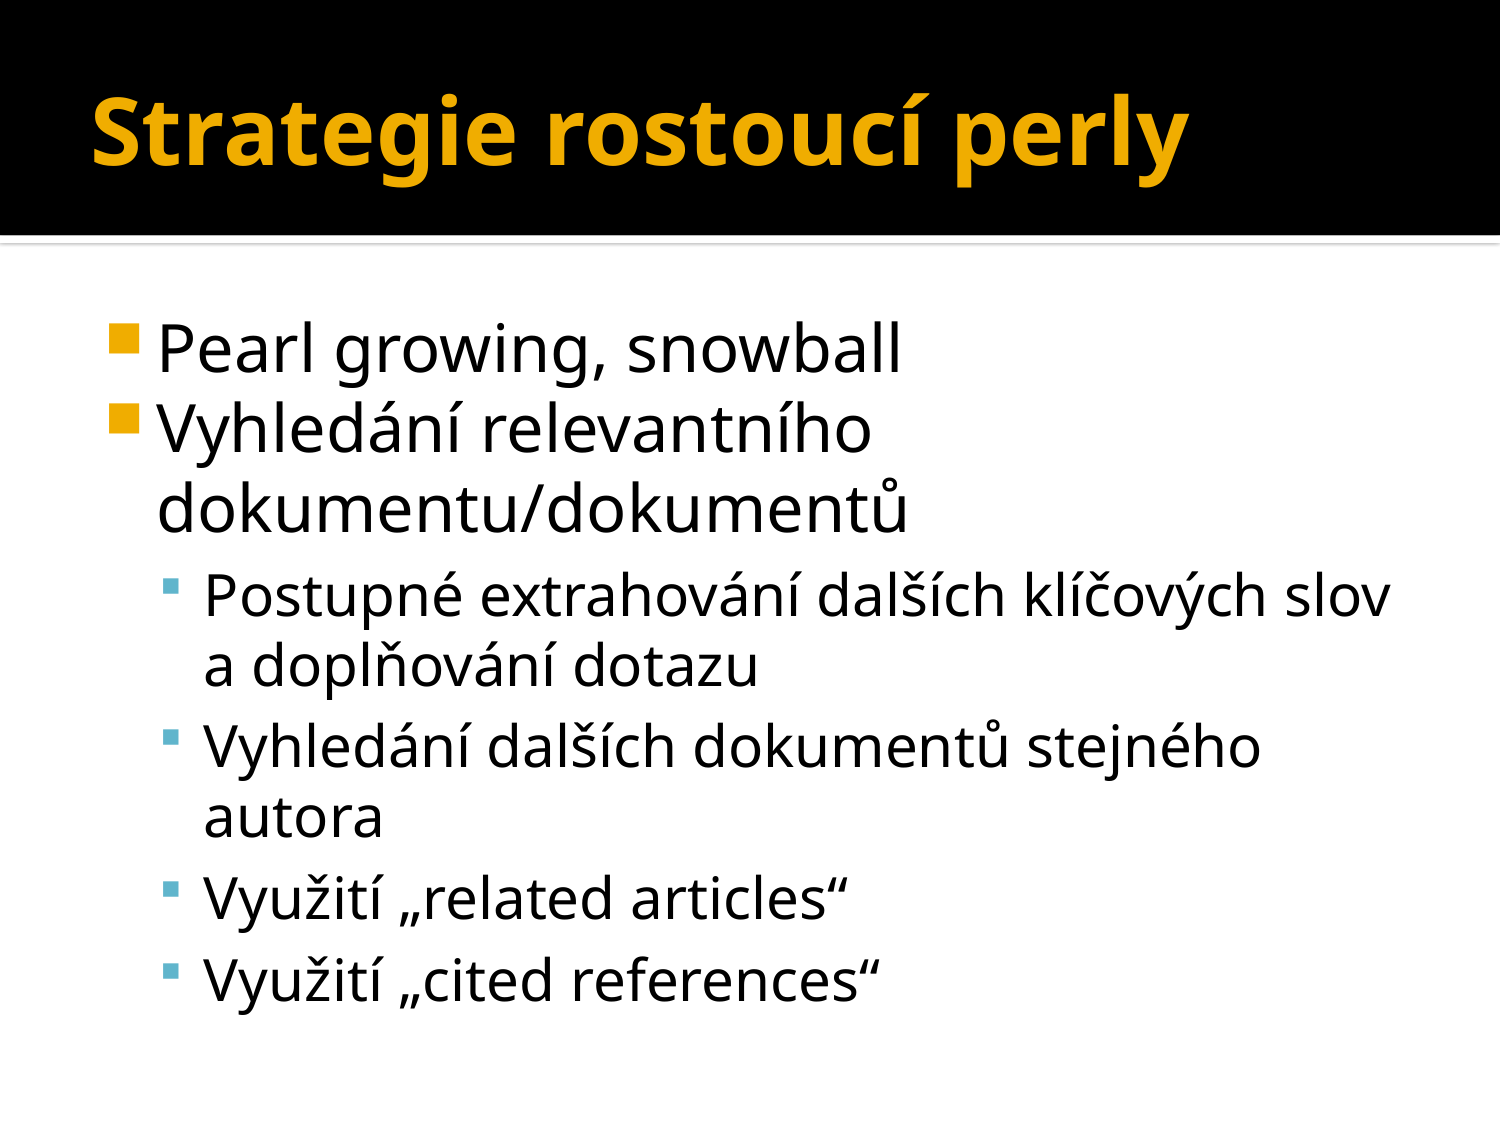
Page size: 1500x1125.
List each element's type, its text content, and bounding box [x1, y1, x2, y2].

list Pearl growing, snowball Vyhledání relevantního dokumentu/dokumentů Postupné extrahování dalších klíčových slov a doplňování dotazu Vyhledání dalších dokumentů stejného autora Využití „related articles“ Využití „cited references“ [75, 291, 1425, 1050]
title Strategie rostoucí perly [75, 25, 1425, 231]
